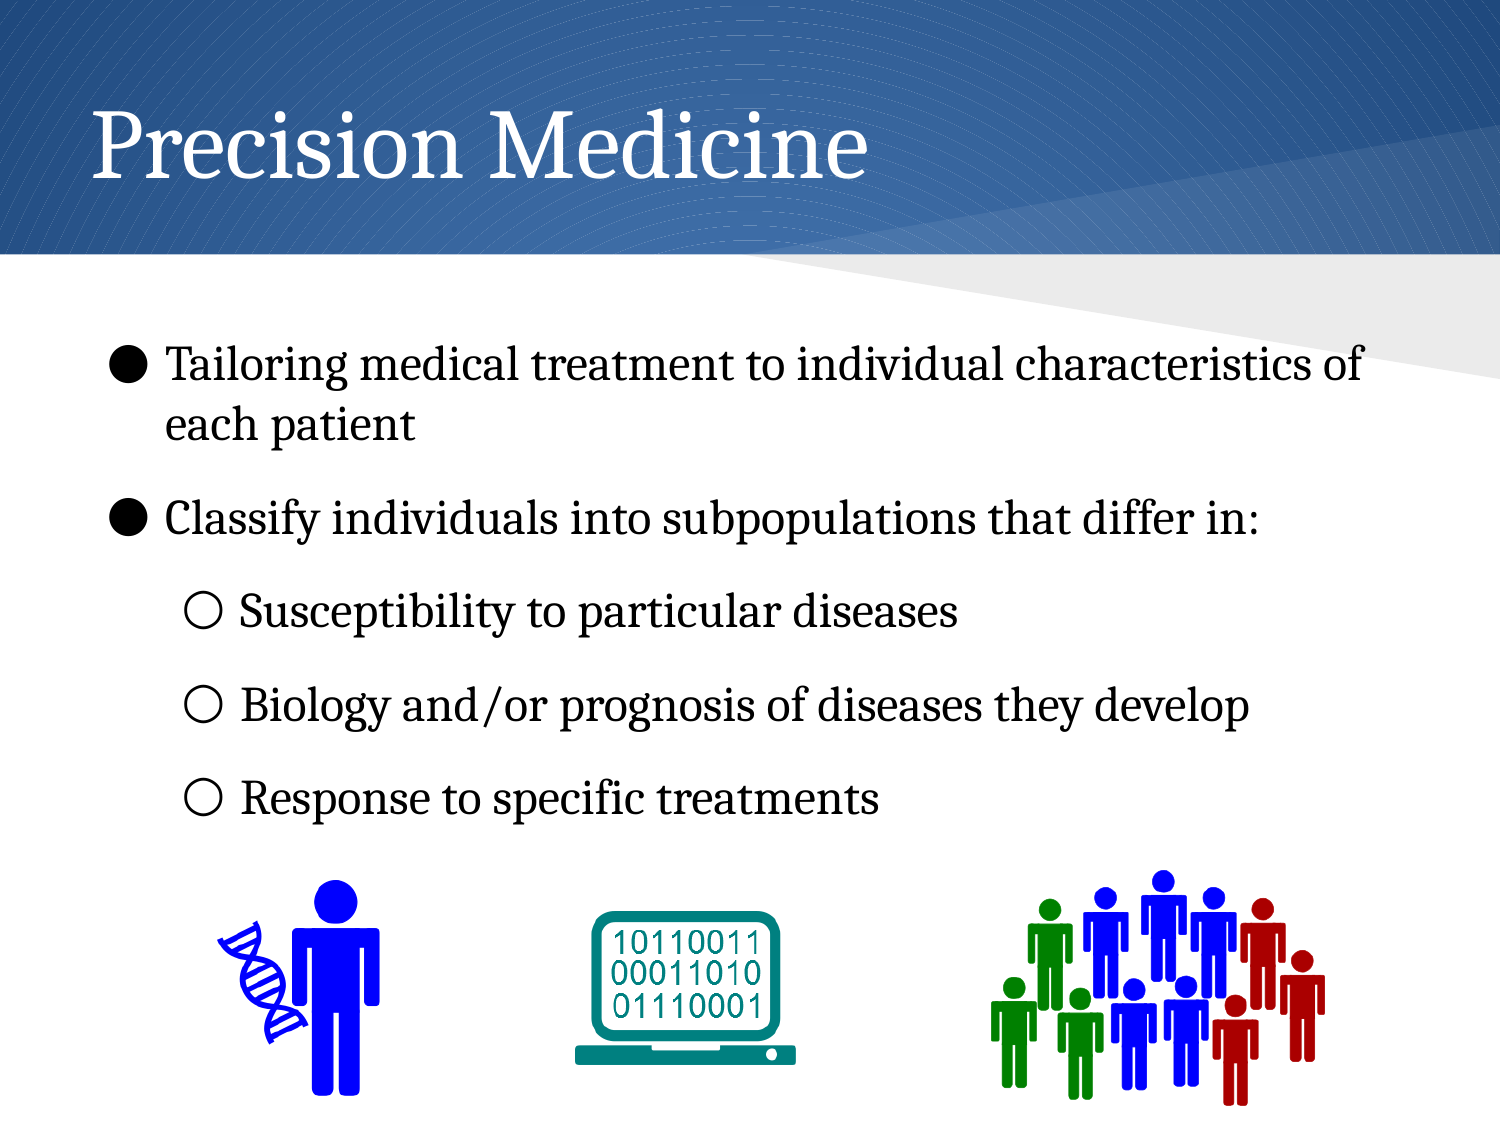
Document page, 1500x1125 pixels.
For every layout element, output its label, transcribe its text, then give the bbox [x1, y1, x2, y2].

picture [216, 880, 380, 1096]
list Tailoring medical treatment to individual characteristics of each patient Classify individuals into subpopulations that differ in: Susceptibility to particular diseases Biology and/or prognosis of diseases they develop Response to specific treatments [75, 262, 1425, 1078]
picture [991, 870, 1326, 1106]
picture [575, 910, 796, 1066]
title Precision Medicine [75, 45, 1425, 233]
